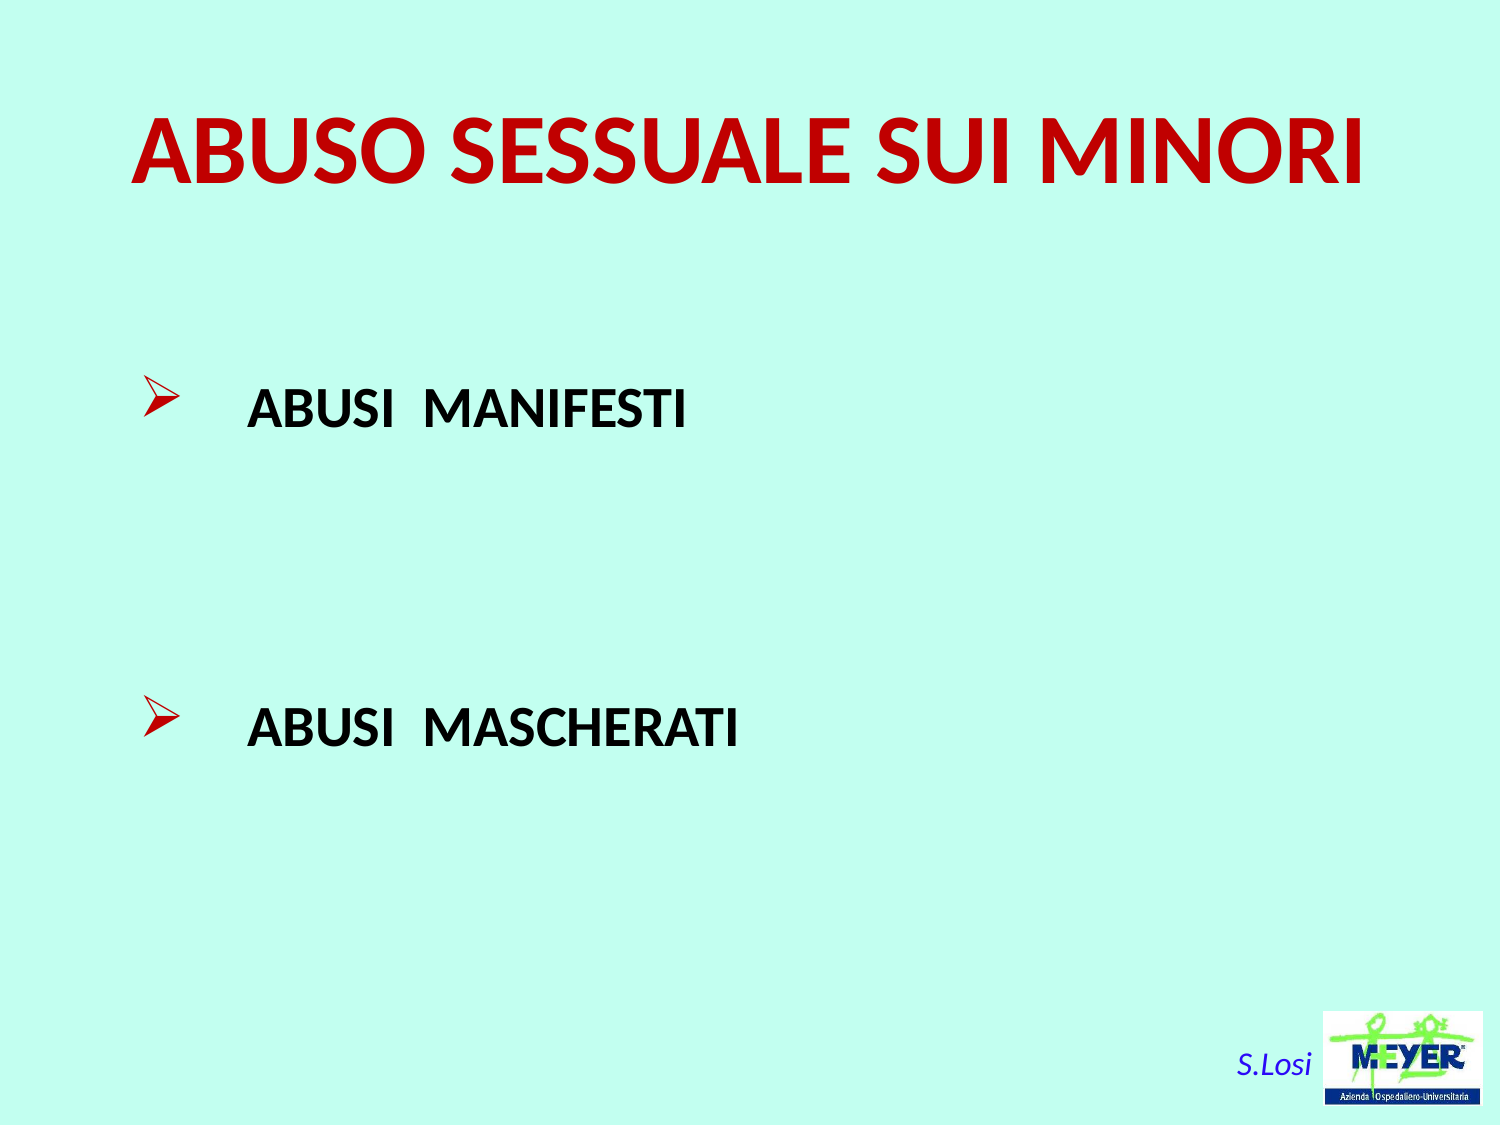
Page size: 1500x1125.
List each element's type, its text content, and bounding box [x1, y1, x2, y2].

text_box ABUSI MANIFESTI ABUSI MASCHERATI [123, 361, 1177, 835]
text_box S.Losi [1222, 1034, 1318, 1090]
text_box ABUSO SESSUALE SUI MINORI [74, 45, 1425, 233]
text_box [1323, 1011, 1483, 1107]
